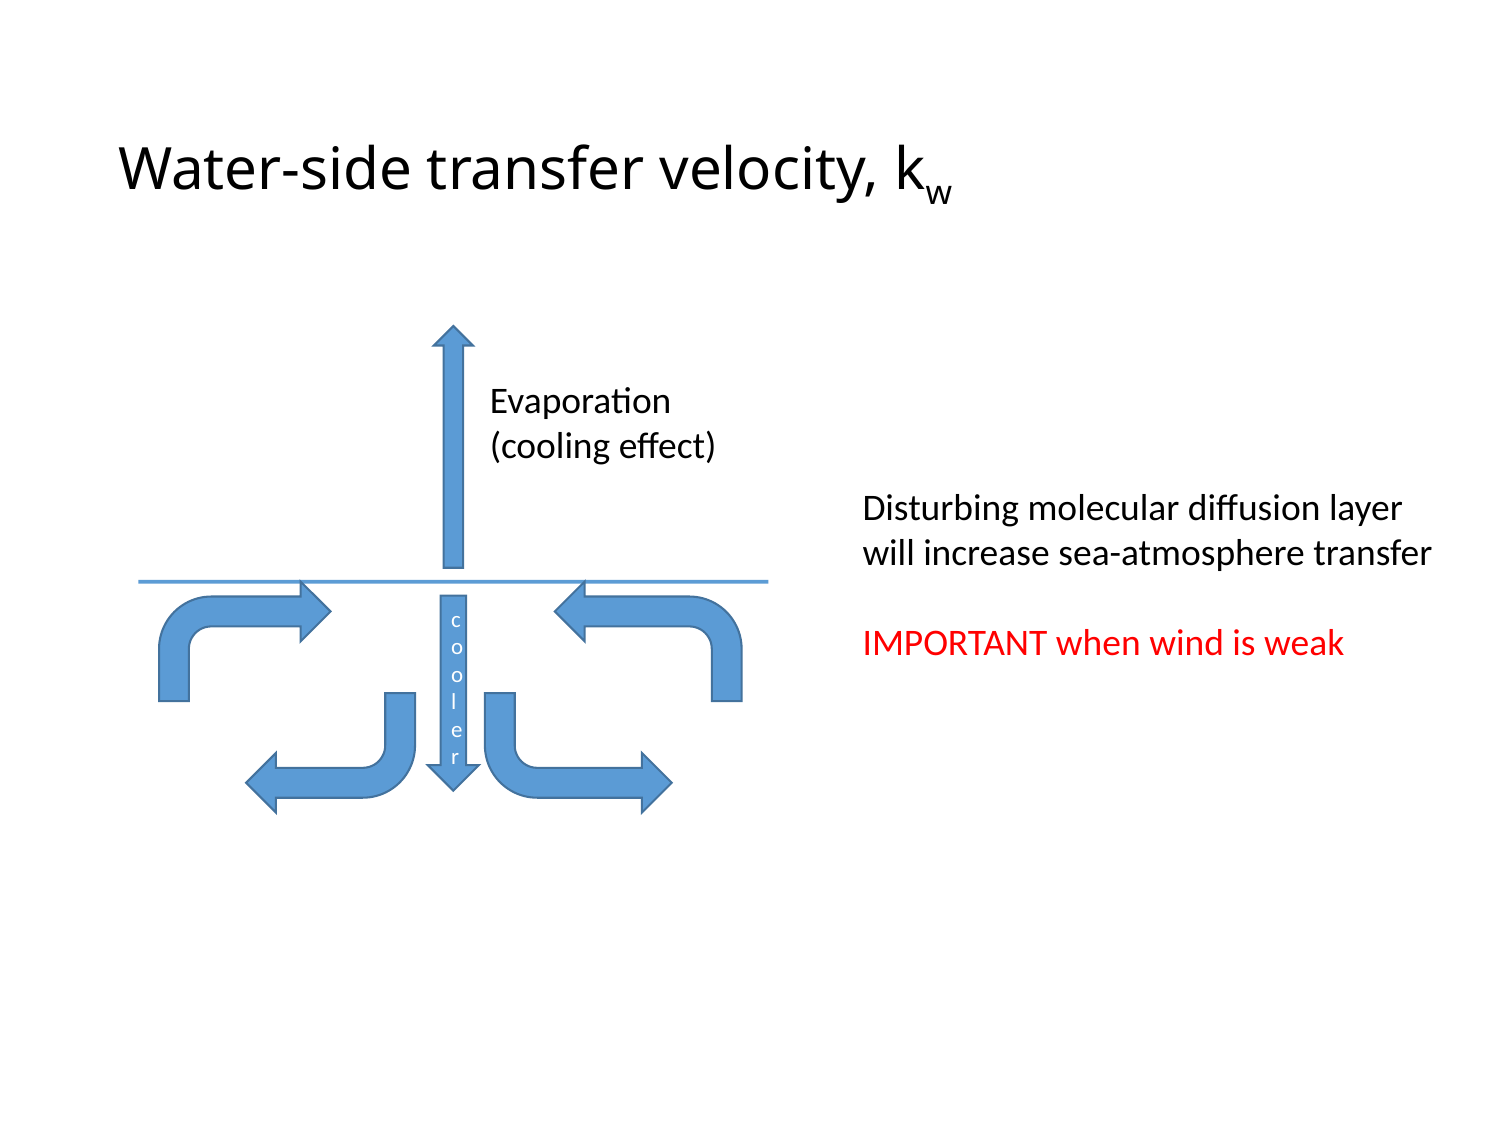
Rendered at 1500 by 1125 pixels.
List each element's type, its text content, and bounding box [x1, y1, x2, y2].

text_box [553, 582, 743, 703]
text_box [483, 692, 674, 816]
title Water-side transfer velocity, kw [103, 59, 1397, 278]
text_box cooler [425, 594, 482, 793]
text_box Disturbing molecular diffusion layer will increase sea-atmosphere transfer IMPORTANT when wind is weak [847, 475, 1448, 671]
text_box Evaporation (cooling effect) [475, 368, 732, 474]
text_box [244, 692, 417, 816]
text_box [158, 582, 332, 703]
text_box [431, 324, 476, 569]
